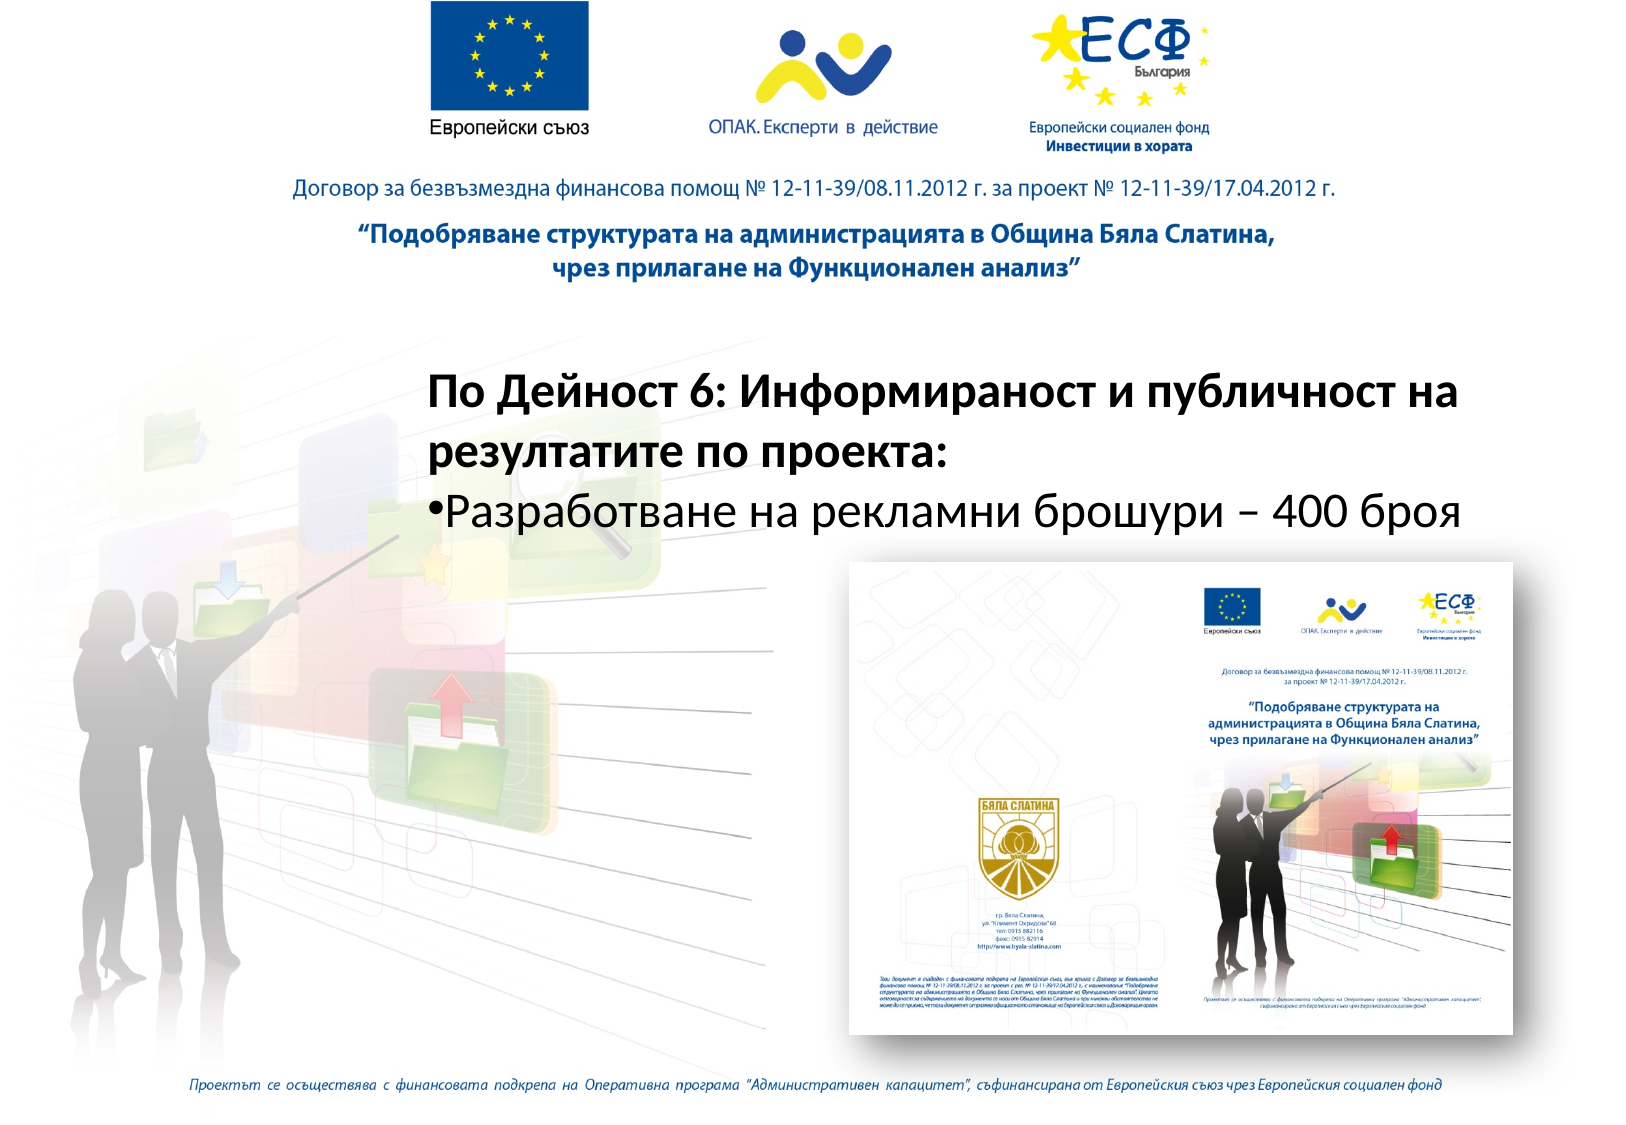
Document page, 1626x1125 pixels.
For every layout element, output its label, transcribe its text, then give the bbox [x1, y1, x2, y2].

picture [0, 0, 1626, 1125]
text_box По Дейност 6: Информираност и публичност на резултатите по проекта: Разработване на рекламни брошури – 400 броя [412, 349, 1588, 545]
